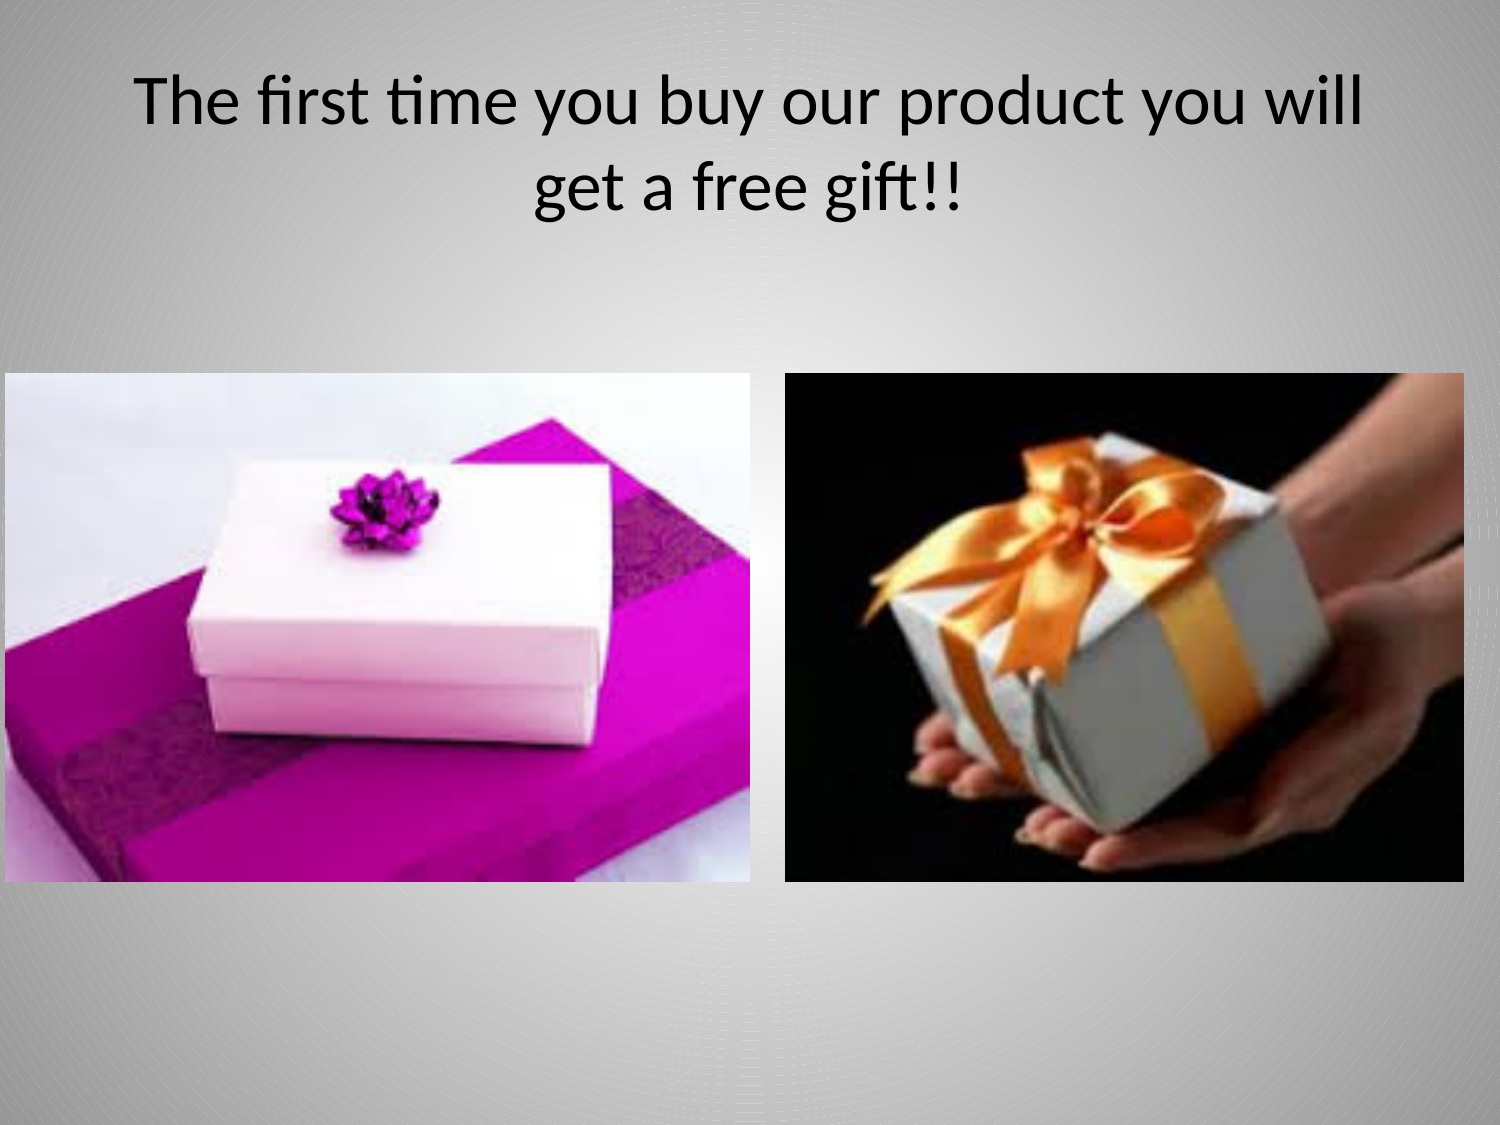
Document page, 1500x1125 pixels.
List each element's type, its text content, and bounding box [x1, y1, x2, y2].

picture [785, 373, 1464, 882]
picture [5, 373, 751, 882]
title The first time you buy our product you will get a free gift!! [75, 45, 1425, 233]
